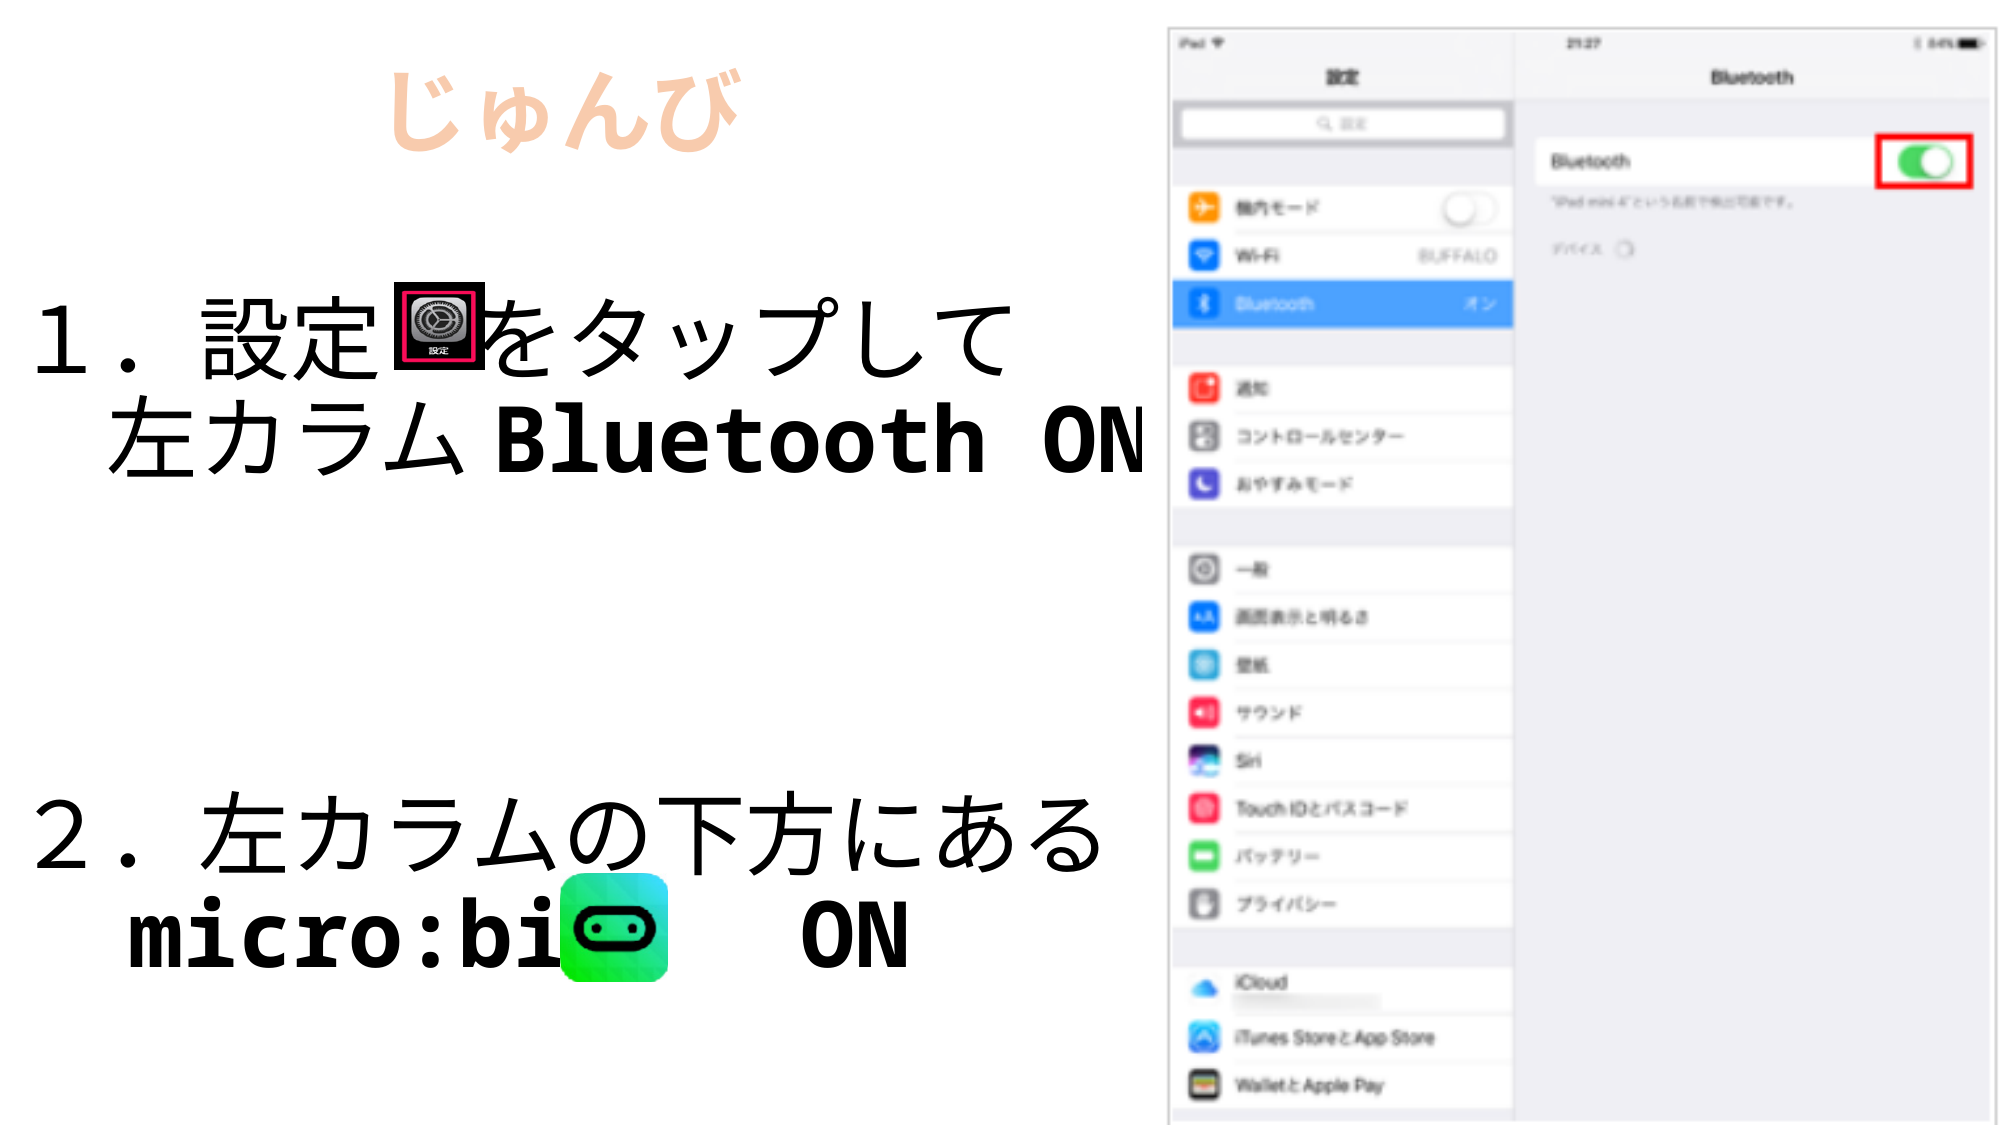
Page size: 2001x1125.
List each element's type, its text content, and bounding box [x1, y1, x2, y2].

text_box じゅんび [361, 46, 760, 171]
picture [1142, 0, 2000, 1125]
picture [560, 873, 668, 982]
title １．設定 をタップして 左カラムBluetooth ON ２．左カラムの下方にある micro:bit ON [0, 197, 1142, 1084]
picture [394, 282, 485, 370]
